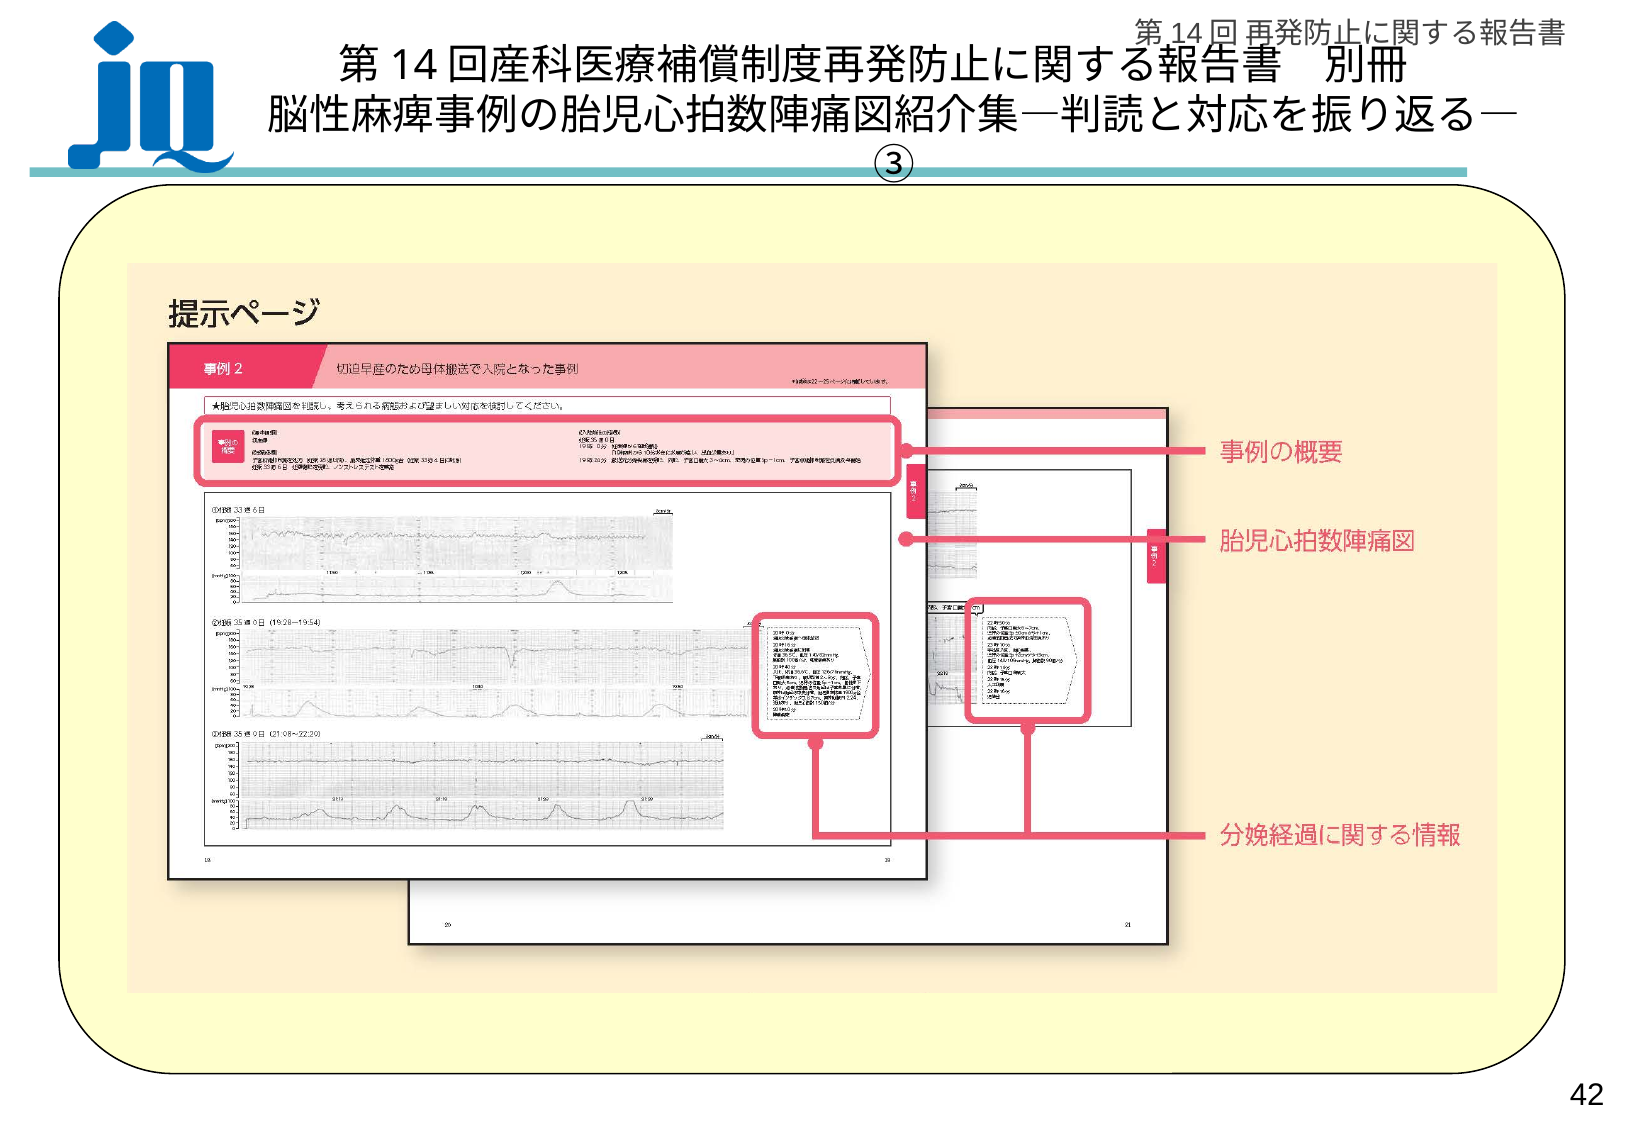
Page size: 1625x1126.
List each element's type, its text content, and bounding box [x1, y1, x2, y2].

picture [68, 21, 234, 173]
title 第14回産科医療補償制度再発防止に関する報告書 別冊 脳性麻痺事例の胎児心拍数陣痛図紹介集―判読と対応を振り返る―③ [231, 54, 1557, 172]
picture [127, 263, 1498, 993]
slide_number 41 [1241, 1066, 1621, 1126]
text_box [58, 184, 1565, 1074]
